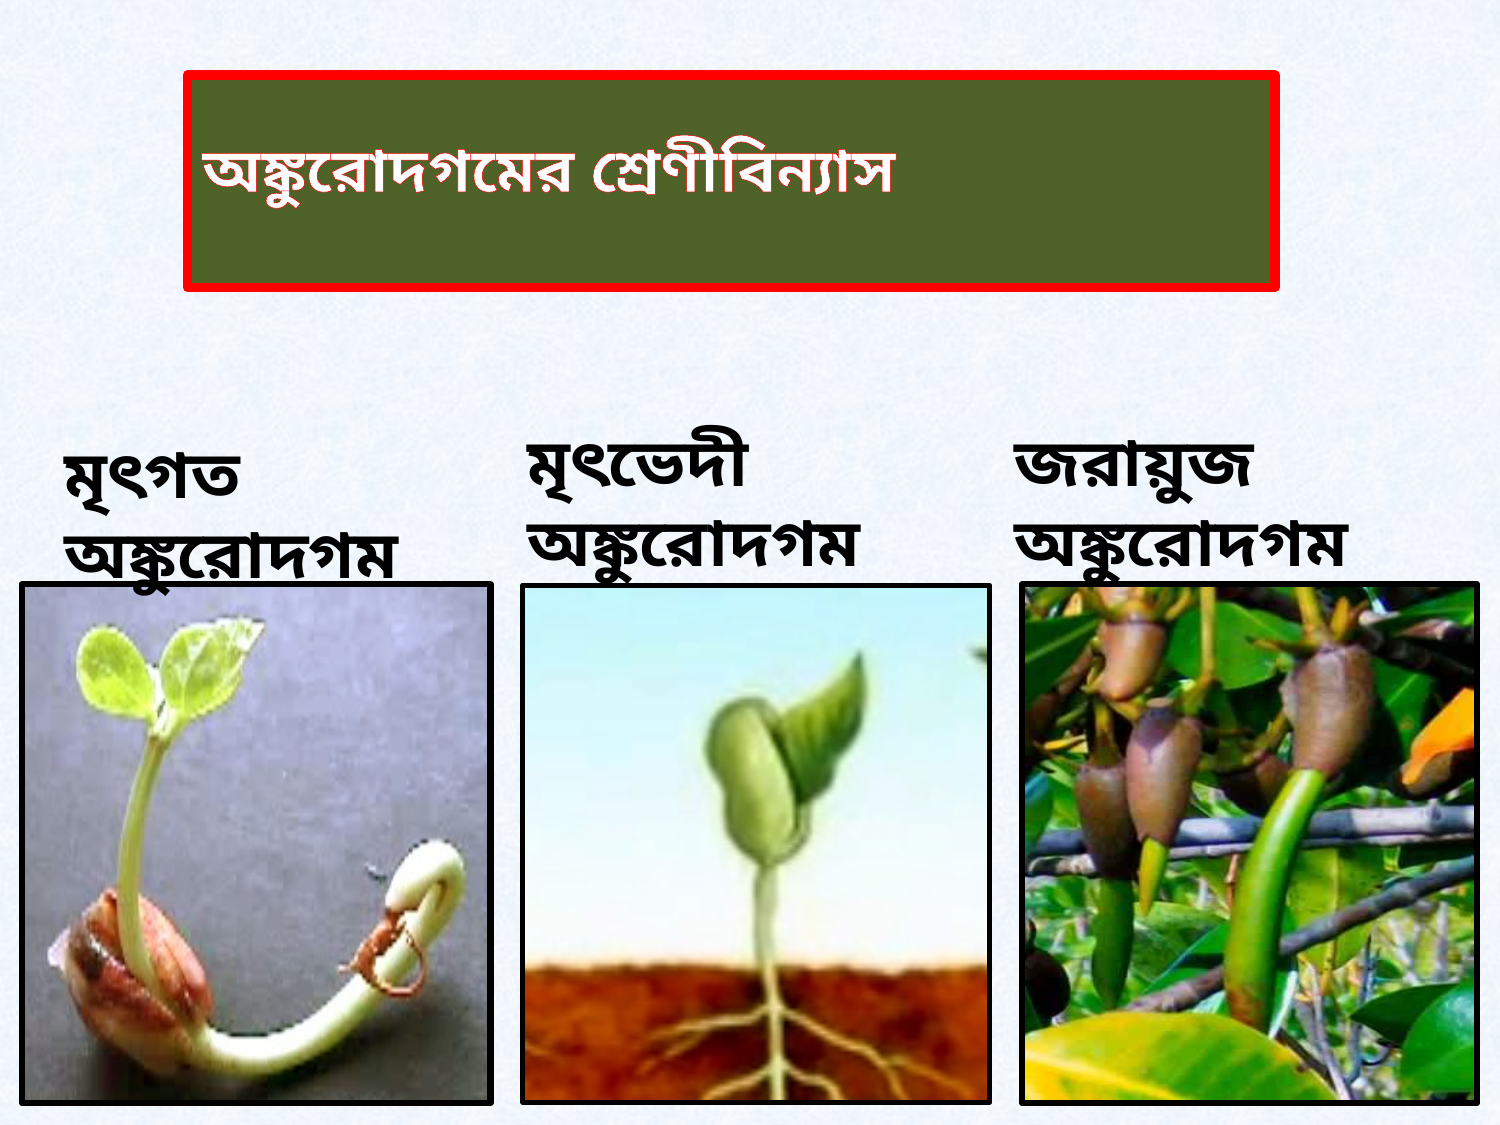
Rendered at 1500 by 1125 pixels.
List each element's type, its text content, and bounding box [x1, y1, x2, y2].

text_box মৃৎভেদী অঙ্কুরোদগম [512, 412, 975, 588]
text_box মৃৎগত অঙ্কুরোদগম [49, 424, 488, 587]
picture [1024, 587, 1474, 1101]
text_box অঙ্কুরোদগমের শ্রেণীবিন্যাস [187, 74, 1275, 288]
text_box জরায়ুজ অঙ্কুরোদগম [999, 412, 1463, 588]
picture [24, 587, 488, 1101]
picture [524, 587, 988, 1101]
